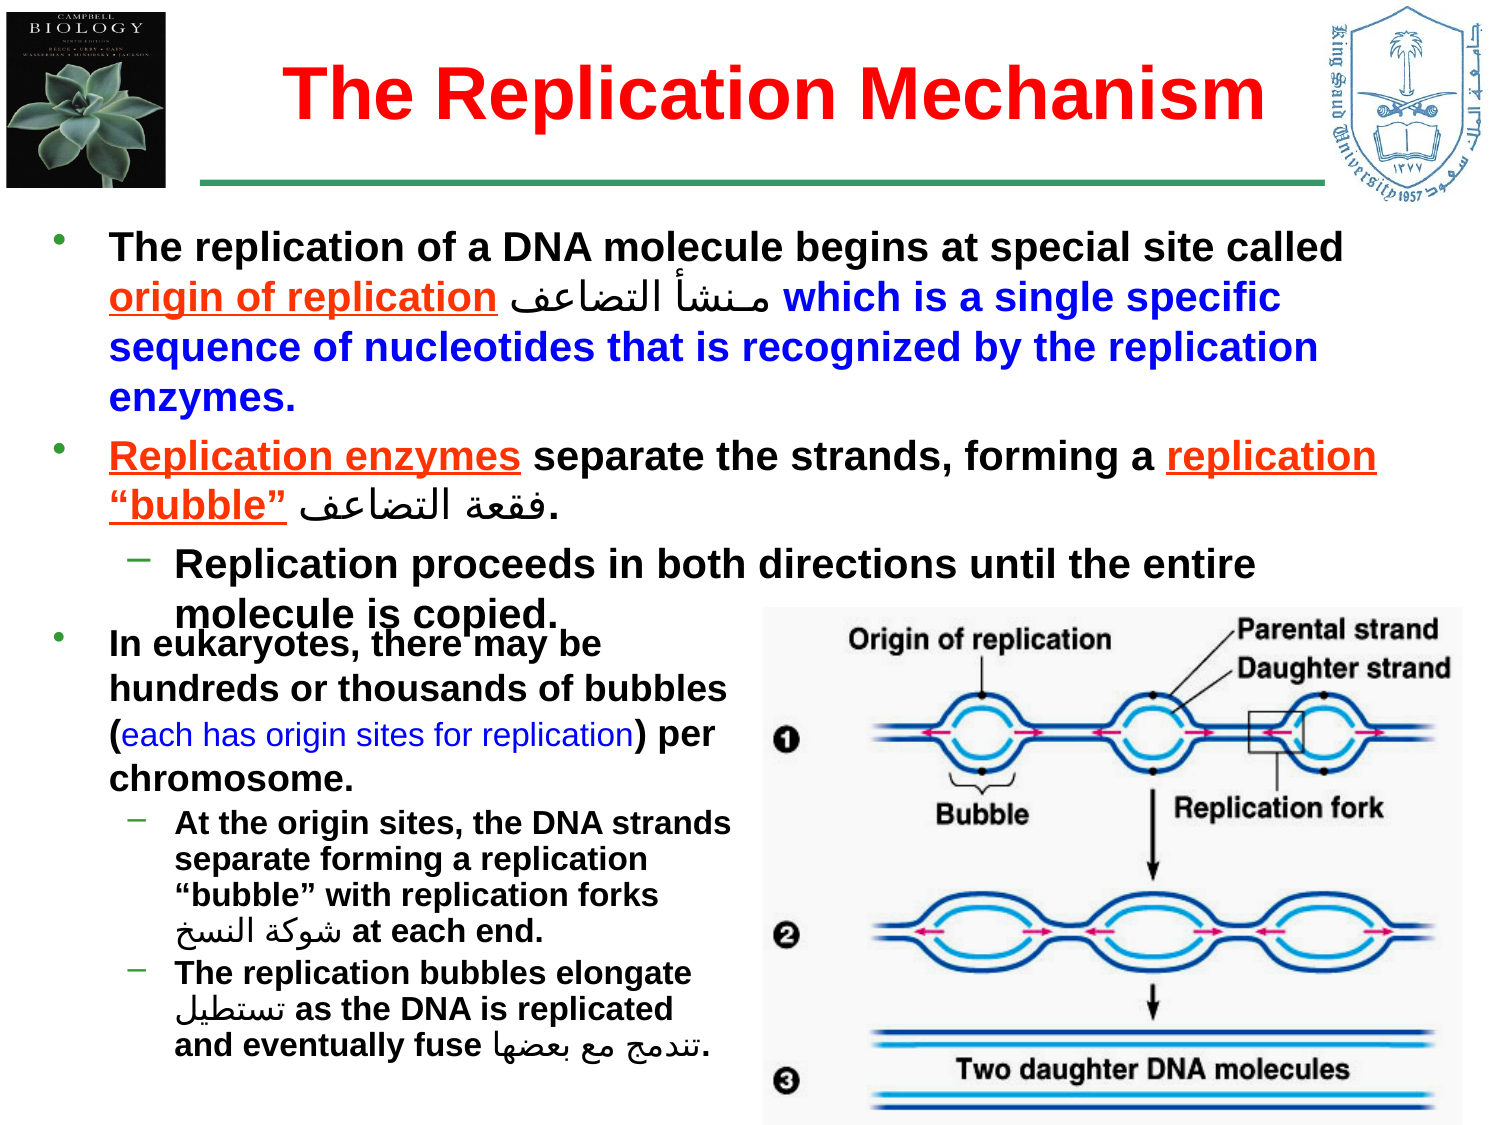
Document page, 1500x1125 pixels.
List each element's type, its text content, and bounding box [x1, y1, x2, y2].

picture [762, 607, 1463, 1125]
text_box The replication of a DNA molecule begins at special site called origin of replication مـنشأ التضاعف which is a single specific sequence of nucleotides that is recognized by the replication enzymes. Replication enzymes separate the strands, forming a replication “bubble” فقعة التضاعف. Replication proceeds in both directions until the entire molecule is copied. [37, 216, 1450, 600]
list In eukaryotes, there may be hundreds or thousands of bubbles (each has origin sites for replication) per chromosome. At the origin sites, the DNA strands separate forming a replication “bubble” with replication forks شوكة النسخ at each end. The replication bubbles elongate تستطيل as the DNA is replicated and eventually fuse تندمج مع بعضها. [37, 611, 750, 1125]
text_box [5, 0, 1488, 209]
